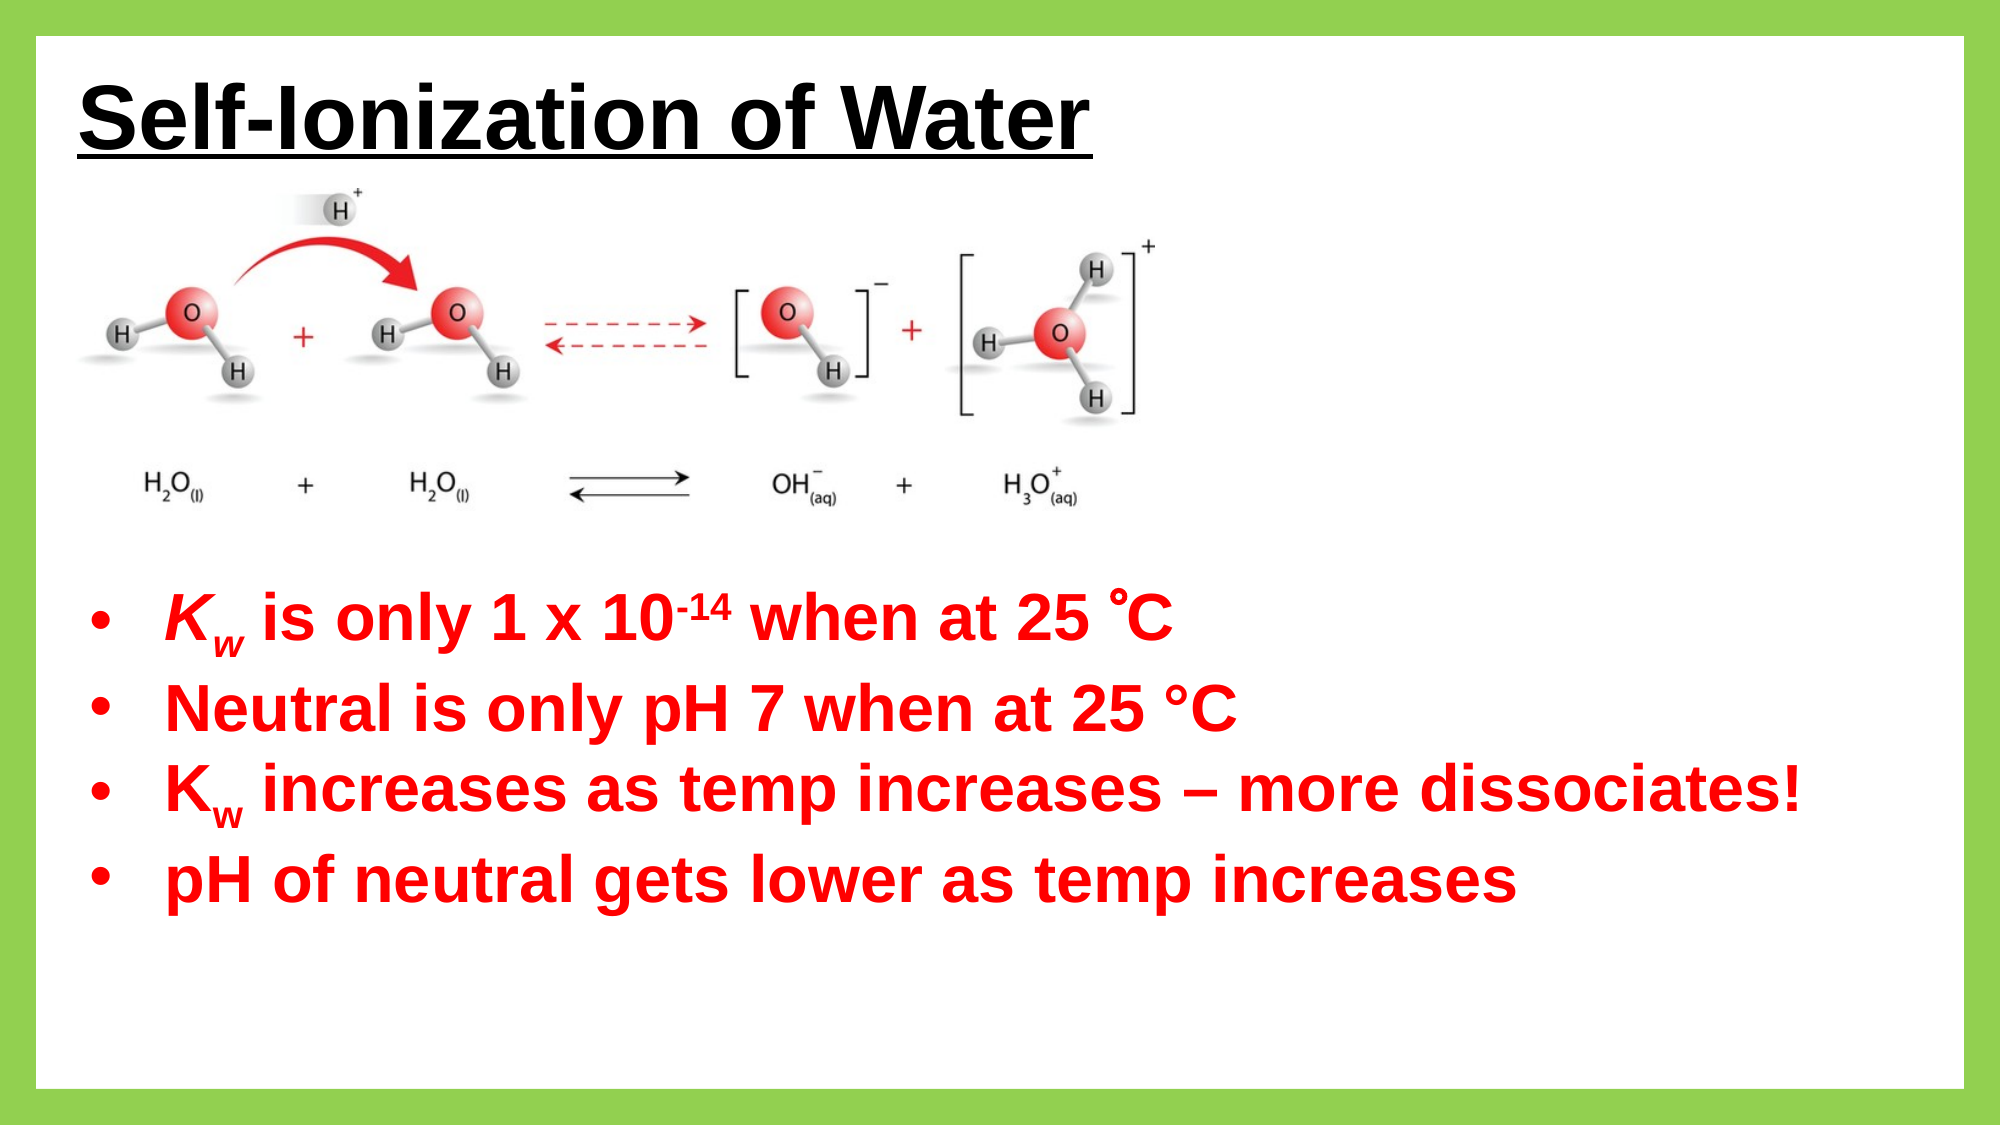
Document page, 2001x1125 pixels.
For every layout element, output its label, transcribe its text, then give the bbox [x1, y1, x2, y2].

text_box [0, 0, 2000, 1125]
text_box Kw is only 1 x 10-14 when at 25 C Neutral is only pH 7 when at 25 °C Kw increases as temp increases – more dissociates! pH of neutral gets lower as temp increases [75, 566, 1962, 1004]
picture [74, 188, 1156, 511]
title Self-Ionization of Water [62, 56, 1338, 169]
